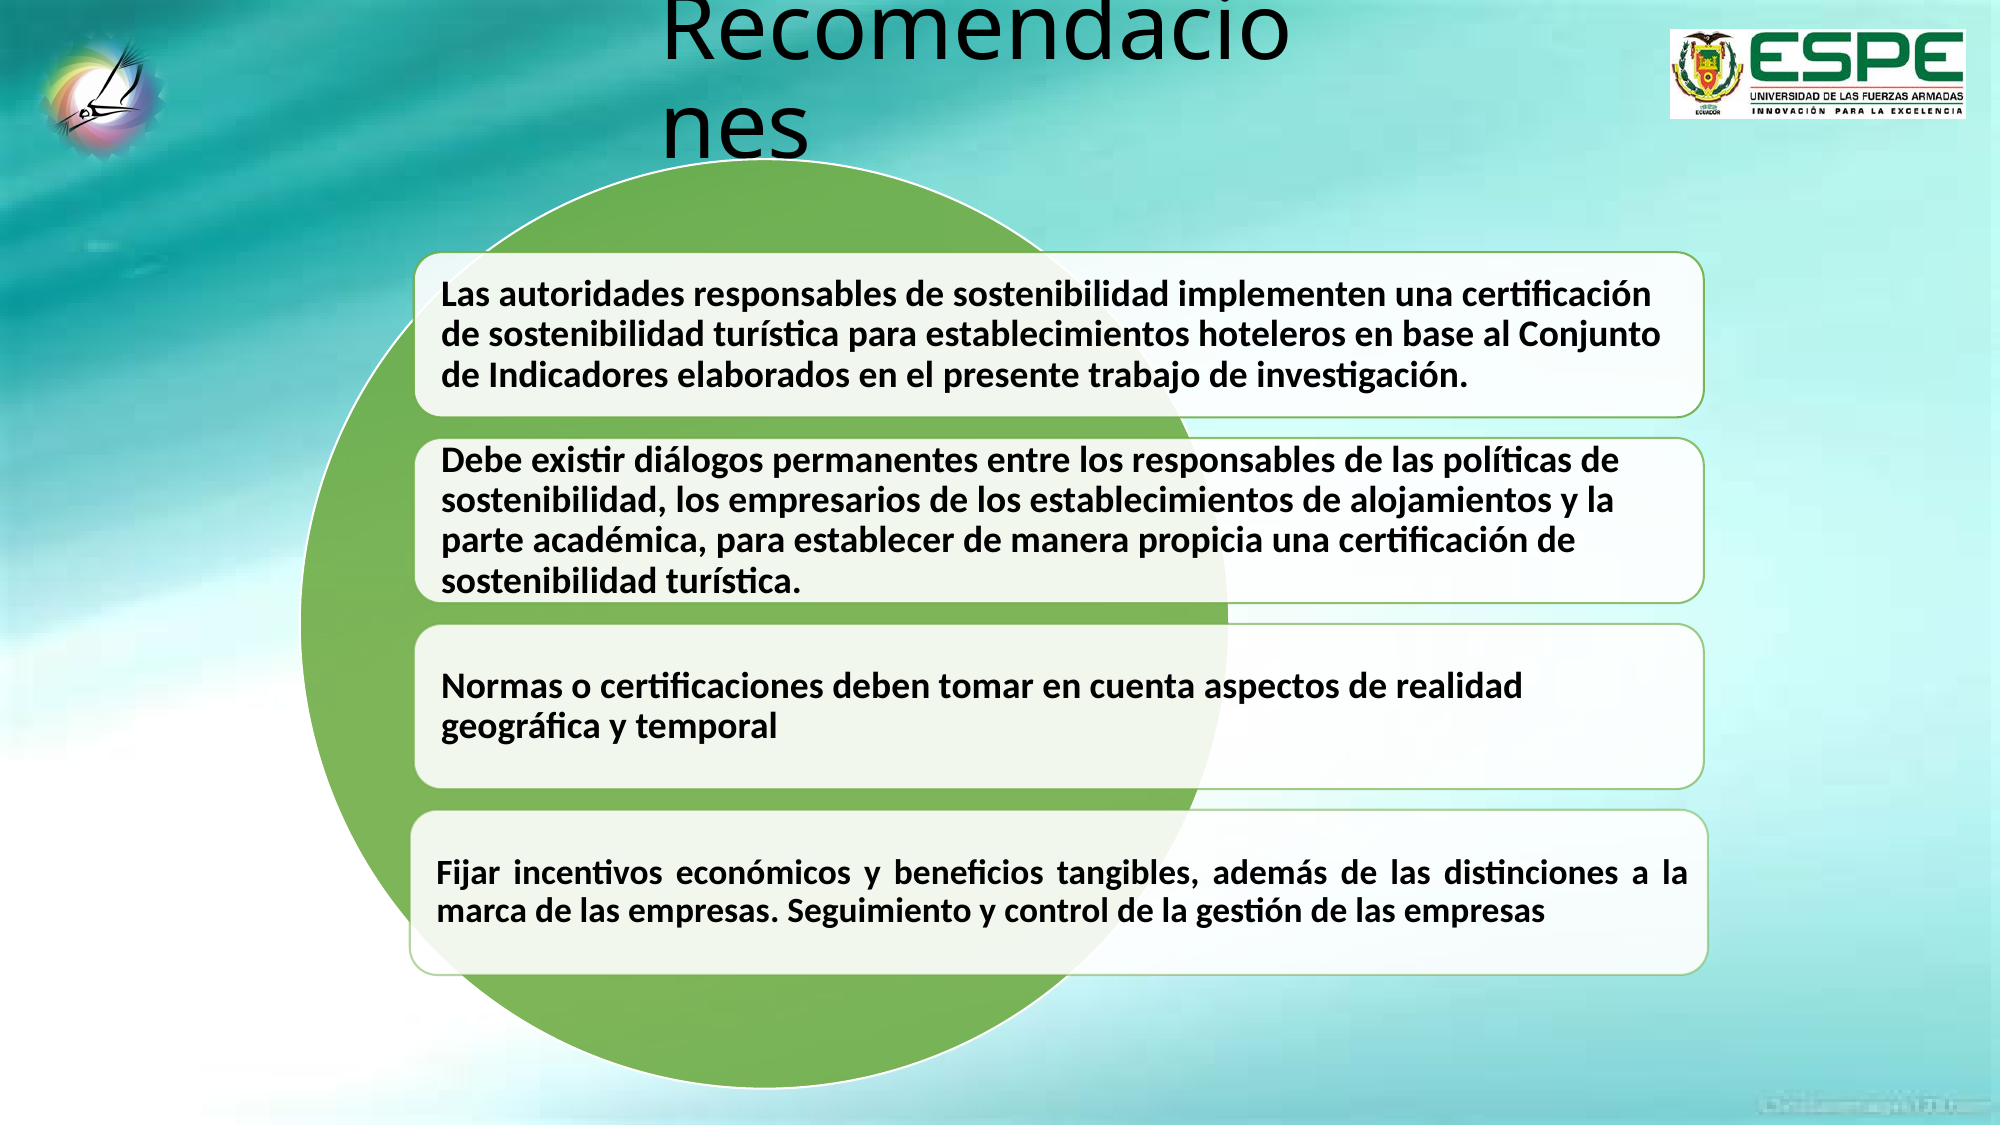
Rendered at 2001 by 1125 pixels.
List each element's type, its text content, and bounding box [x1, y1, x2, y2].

picture [0, 0, 2000, 1125]
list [137, 159, 1863, 1089]
title Recomendaciones [644, 0, 1356, 159]
